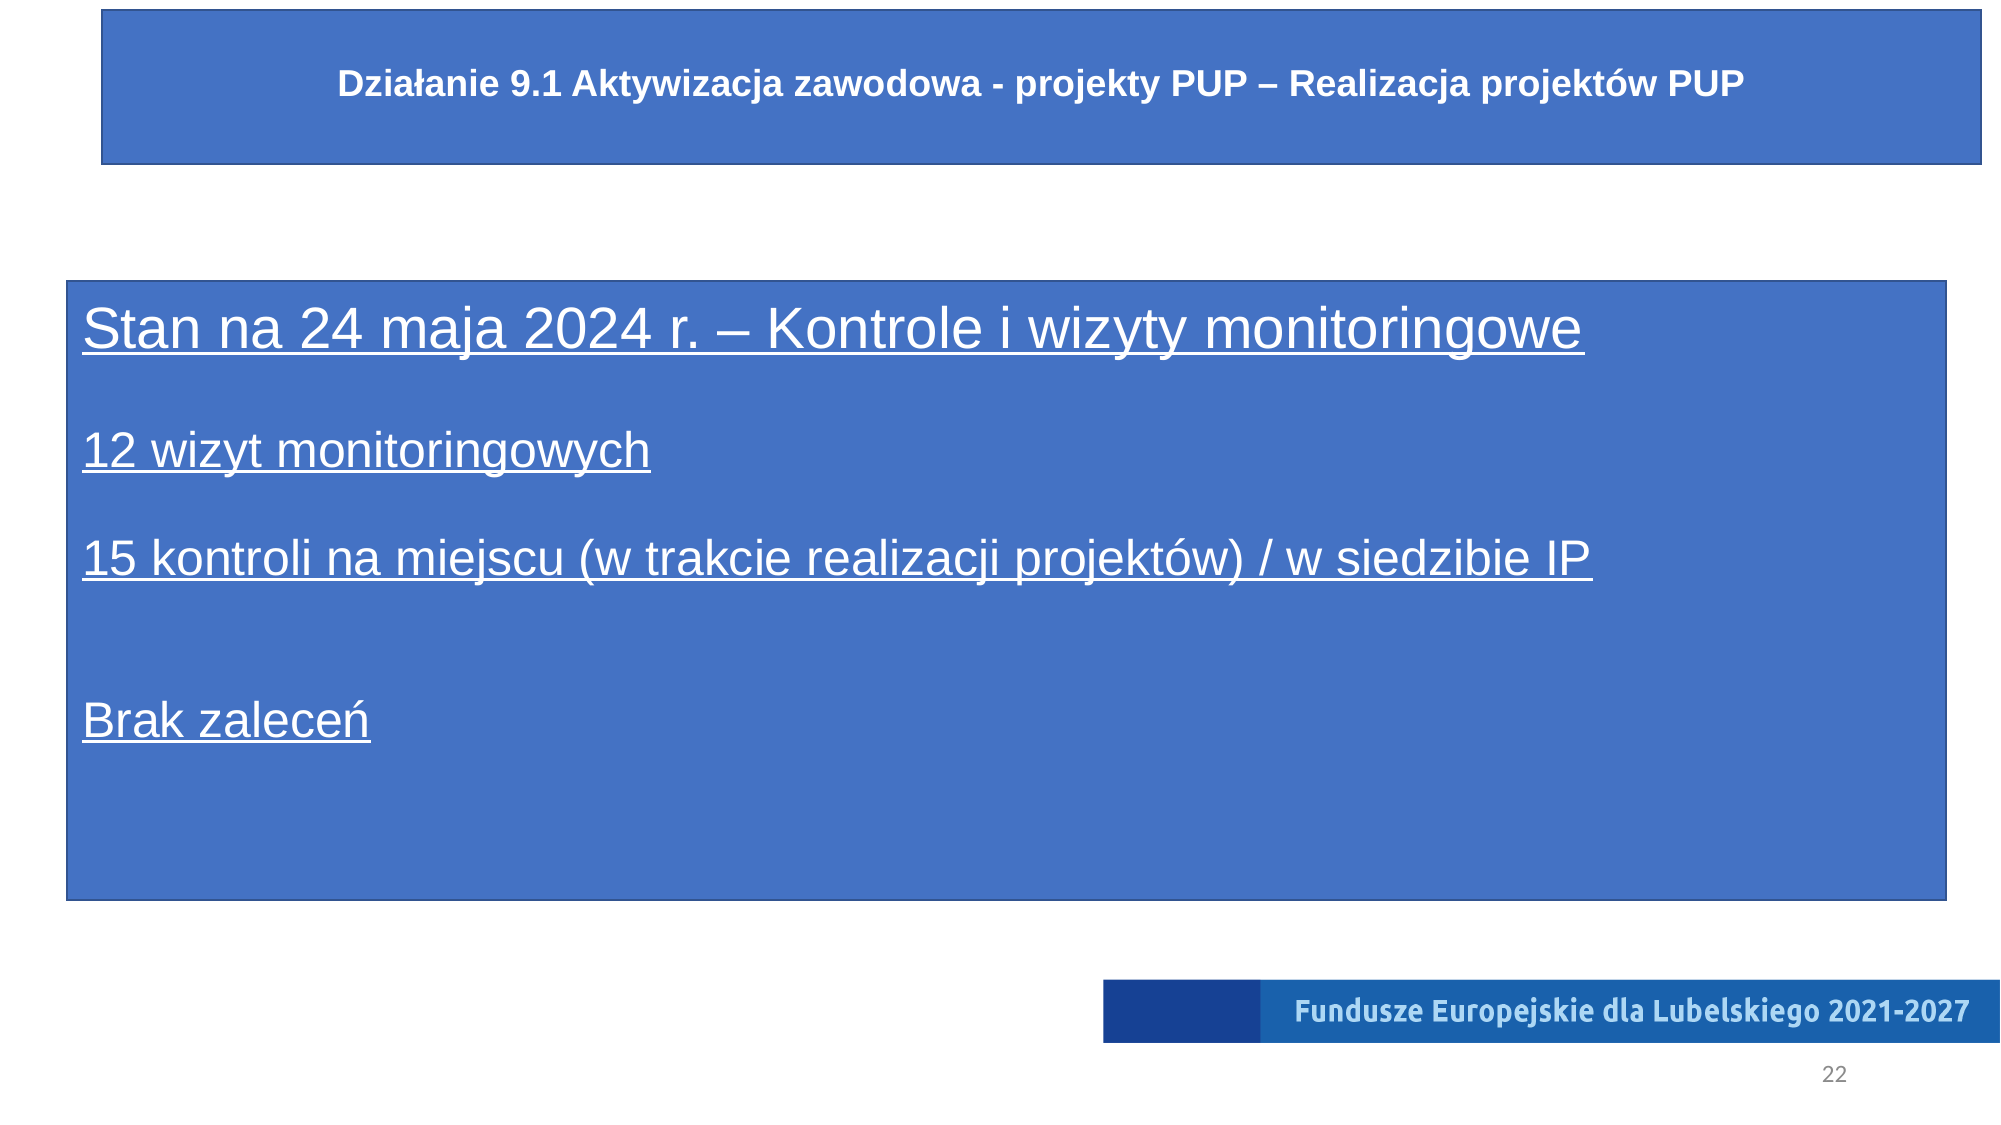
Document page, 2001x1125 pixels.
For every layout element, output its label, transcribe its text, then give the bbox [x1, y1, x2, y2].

text_box Stan na 24 maja 2024 r. – Kontrole i wizyty monitoringowe 12 wizyt monitoringowych 15 kontroli na miejscu (w trakcie realizacji projektów) / w siedzibie IP Brak zaleceń [66, 280, 1947, 901]
text_box Działanie 9.1 Aktywizacja zawodowa - projekty PUP – Realizacja projektów PUP [101, 9, 1982, 165]
picture [1103, 979, 2000, 1043]
slide_number 22 [1412, 1043, 1863, 1103]
